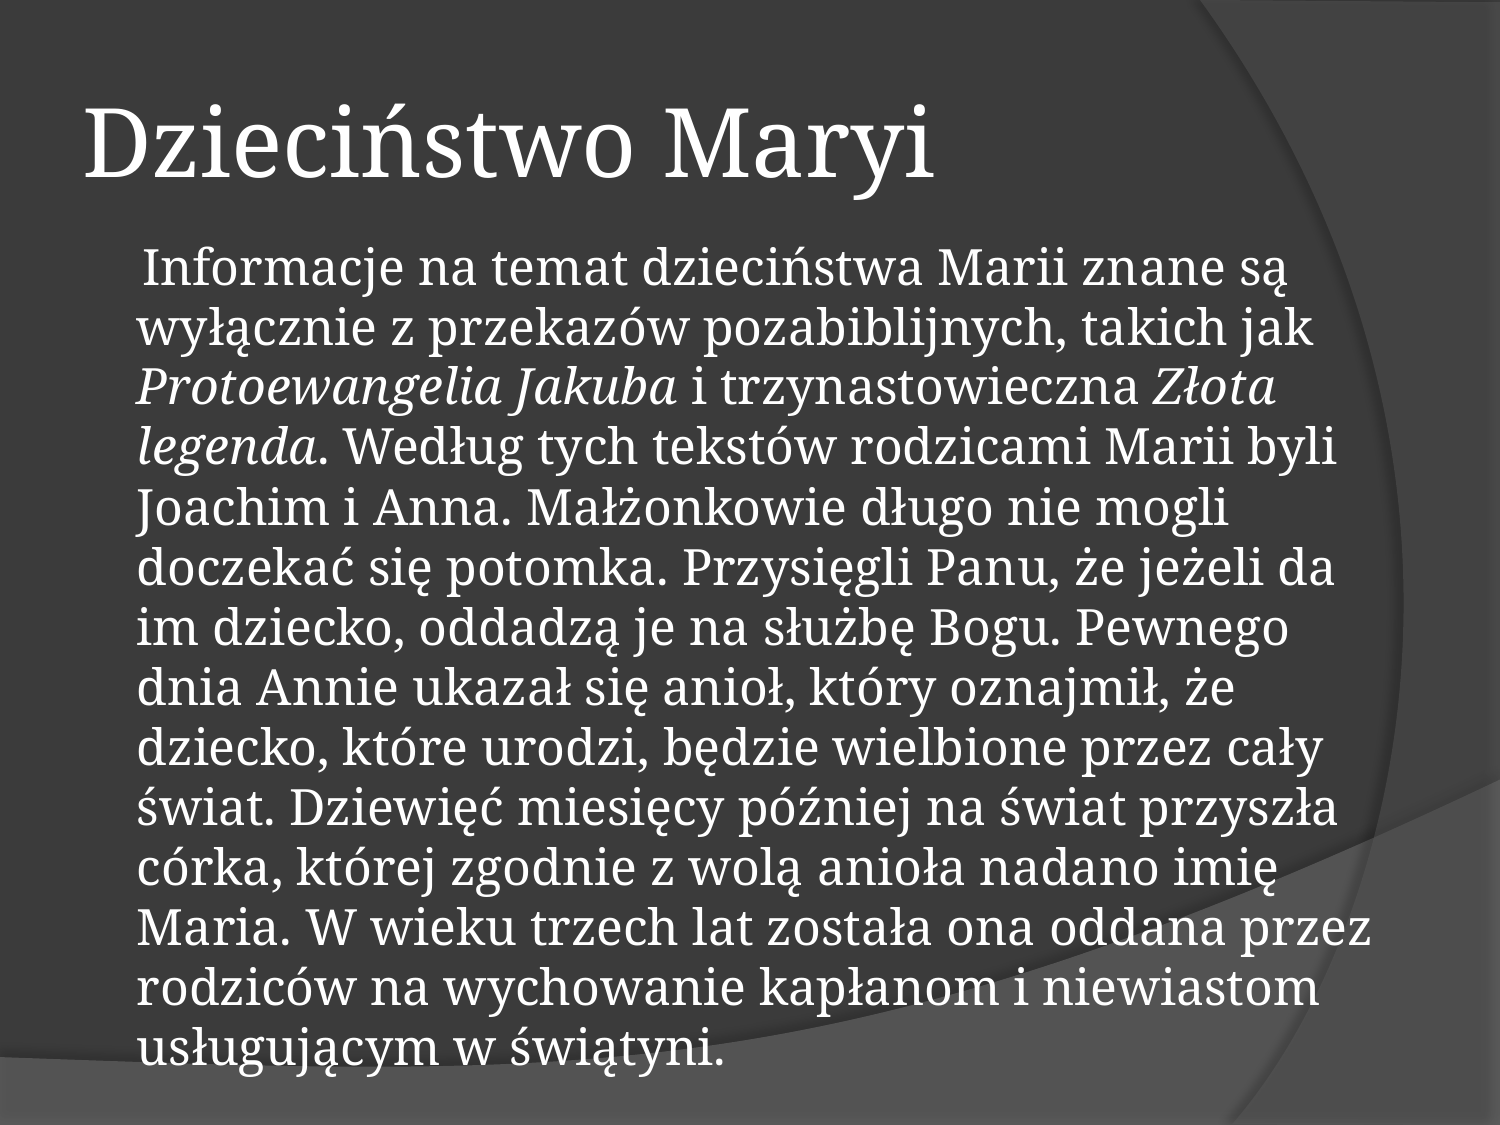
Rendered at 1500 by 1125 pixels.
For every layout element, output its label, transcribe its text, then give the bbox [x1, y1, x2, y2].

title Dzieciństwo Maryi [75, 45, 1300, 172]
list Informacje na temat dzieciństwa Marii znane są wyłącznie z przekazów pozabiblijnych, takich jak Protoewangelia Jakuba i trzynastowieczna Złota legenda. Według tych tekstów rodzicami Marii byli Joachim i Anna. Małżonkowie długo nie mogli doczekać się potomka. Przysięgli Panu, że jeżeli da im dziecko, oddadzą je na służbę Bogu. Pewnego dnia Annie ukazał się anioł, który oznajmił, że dziecko, które urodzi, będzie wielbione przez cały świat. Dziewięć miesięcy później na świat przyszła córka, której zgodnie z wolą anioła nadano imię Maria. W wieku trzech lat została ona oddana przez rodziców na wychowanie kapłanom i niewiastom usługującym w świątyni. [53, 172, 1424, 1125]
